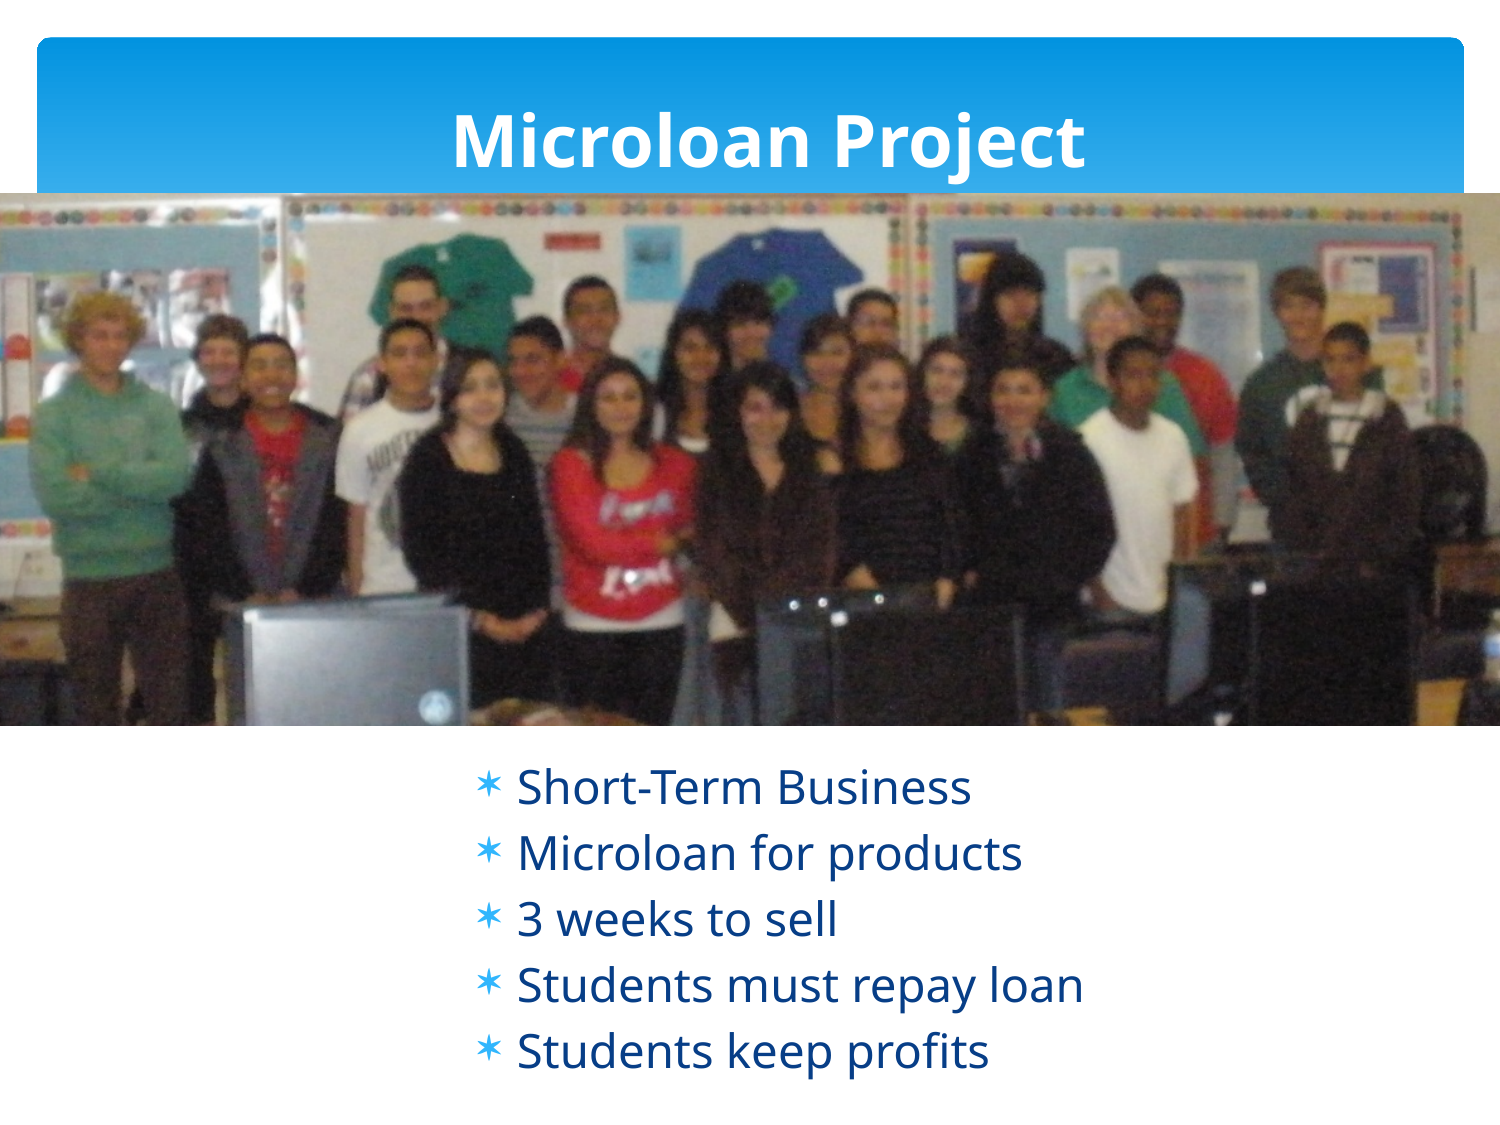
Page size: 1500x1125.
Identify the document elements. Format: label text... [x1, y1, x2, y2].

title Microloan Project [362, 62, 1175, 191]
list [0, 193, 1500, 726]
list Short-Term Business Microloan for products 3 weeks to sell Students must repay loan Students keep profits [462, 750, 1125, 1125]
